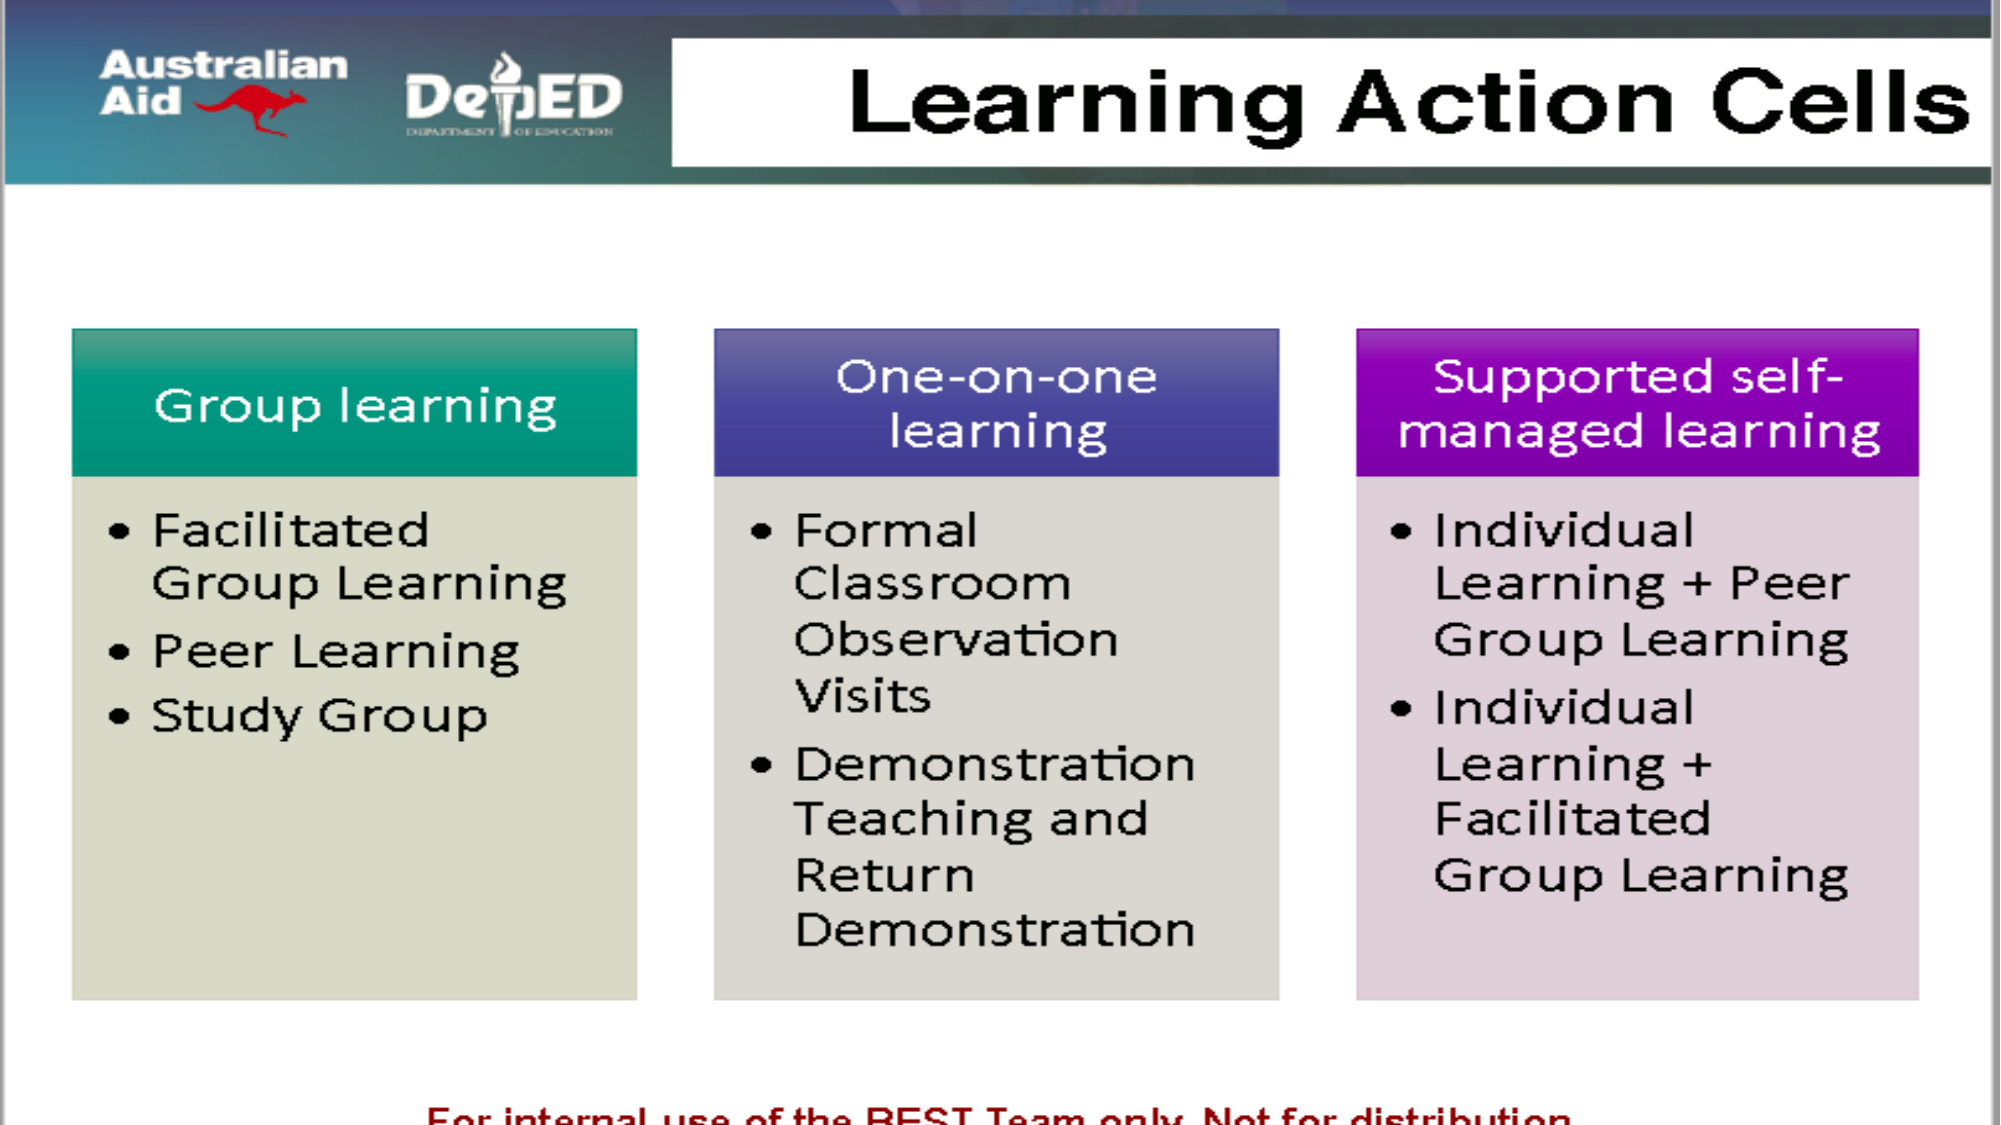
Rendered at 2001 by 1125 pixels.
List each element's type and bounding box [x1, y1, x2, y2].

list [0, 0, 2000, 1125]
